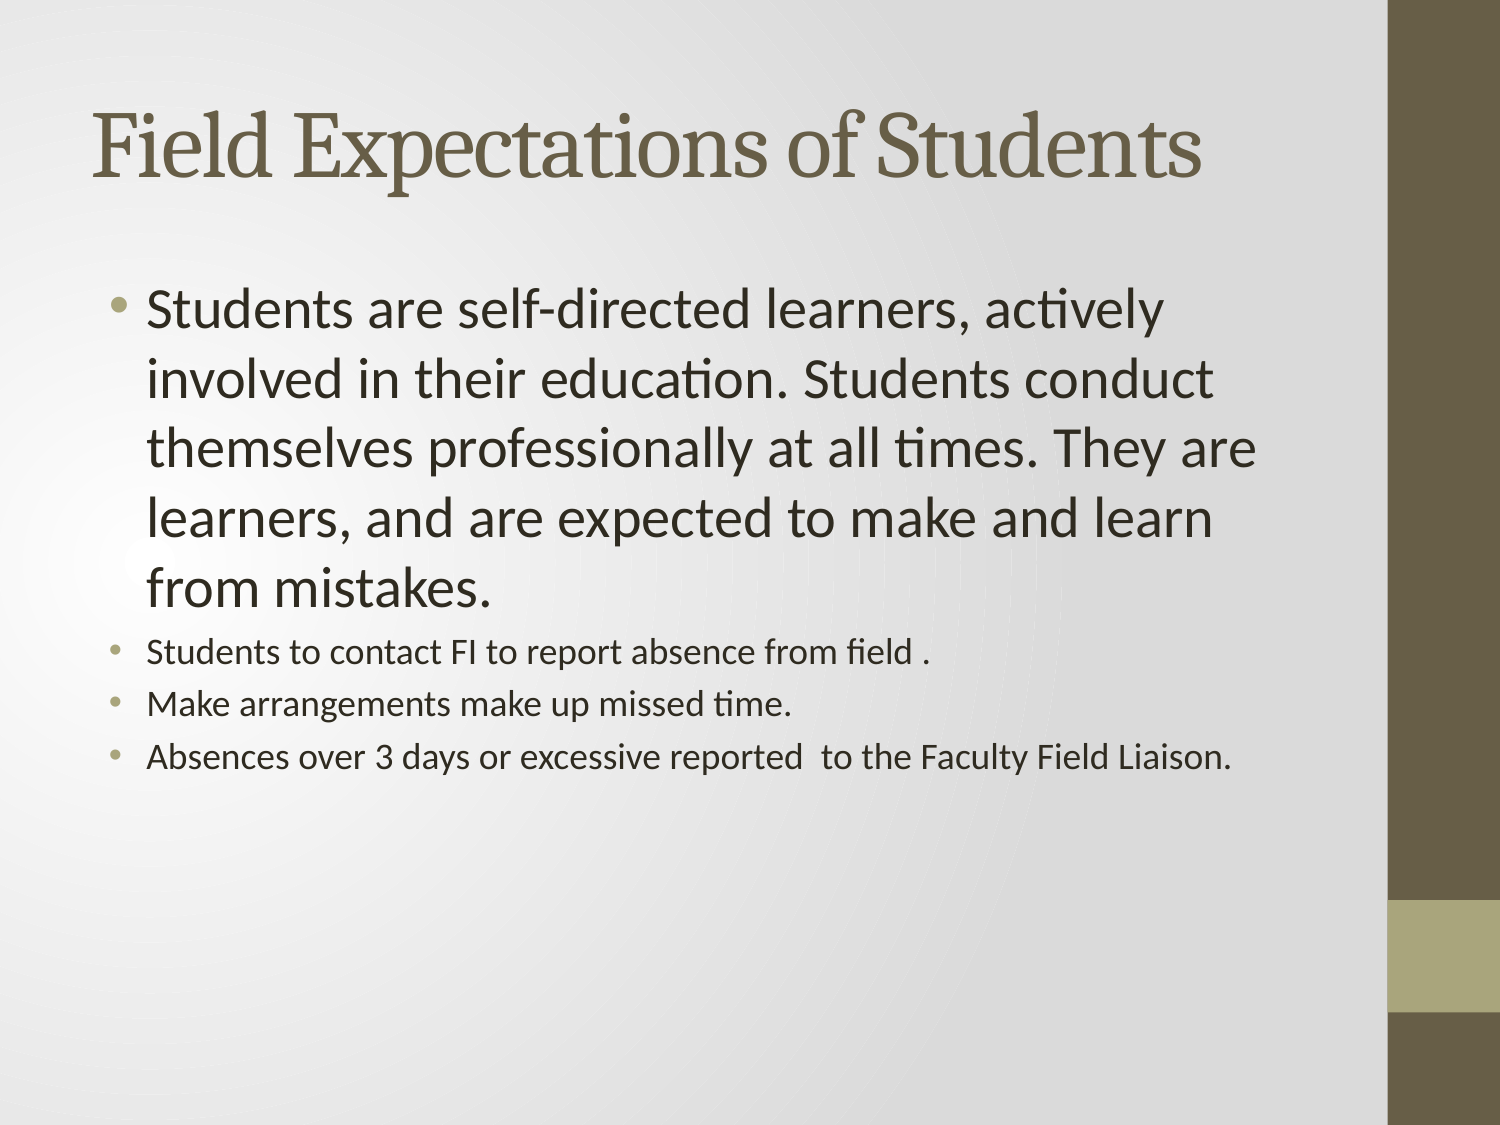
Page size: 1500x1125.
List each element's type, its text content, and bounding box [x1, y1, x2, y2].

list Students are self-directed learners, actively involved in their education. Students conduct themselves professionally at all times. They are learners, and are expected to make and learn from mistakes. Students to contact FI to report absence from field . Make arrangements make up missed time. Absences over 3 days or excessive reported to the Faculty Field Liaison. [75, 262, 1325, 1050]
title Field Expectations of Students [75, 45, 1325, 233]
